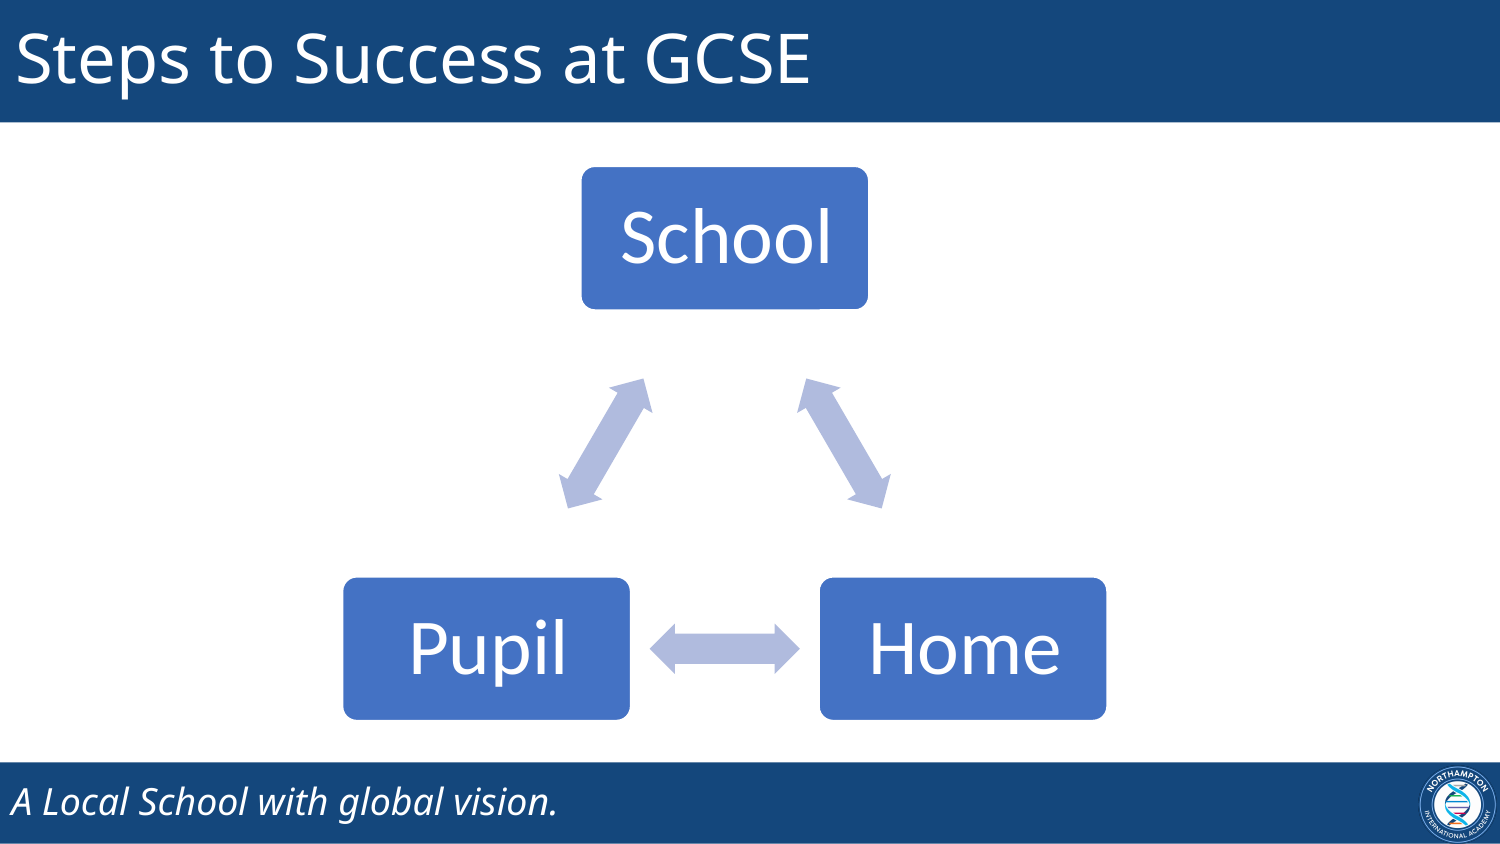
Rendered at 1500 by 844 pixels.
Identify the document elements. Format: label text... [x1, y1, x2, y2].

text_box A Local School with global vision. [0, 762, 1500, 844]
title Steps to Success at GCSE [0, 0, 1500, 123]
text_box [162, 163, 1287, 721]
picture [1417, 764, 1497, 844]
